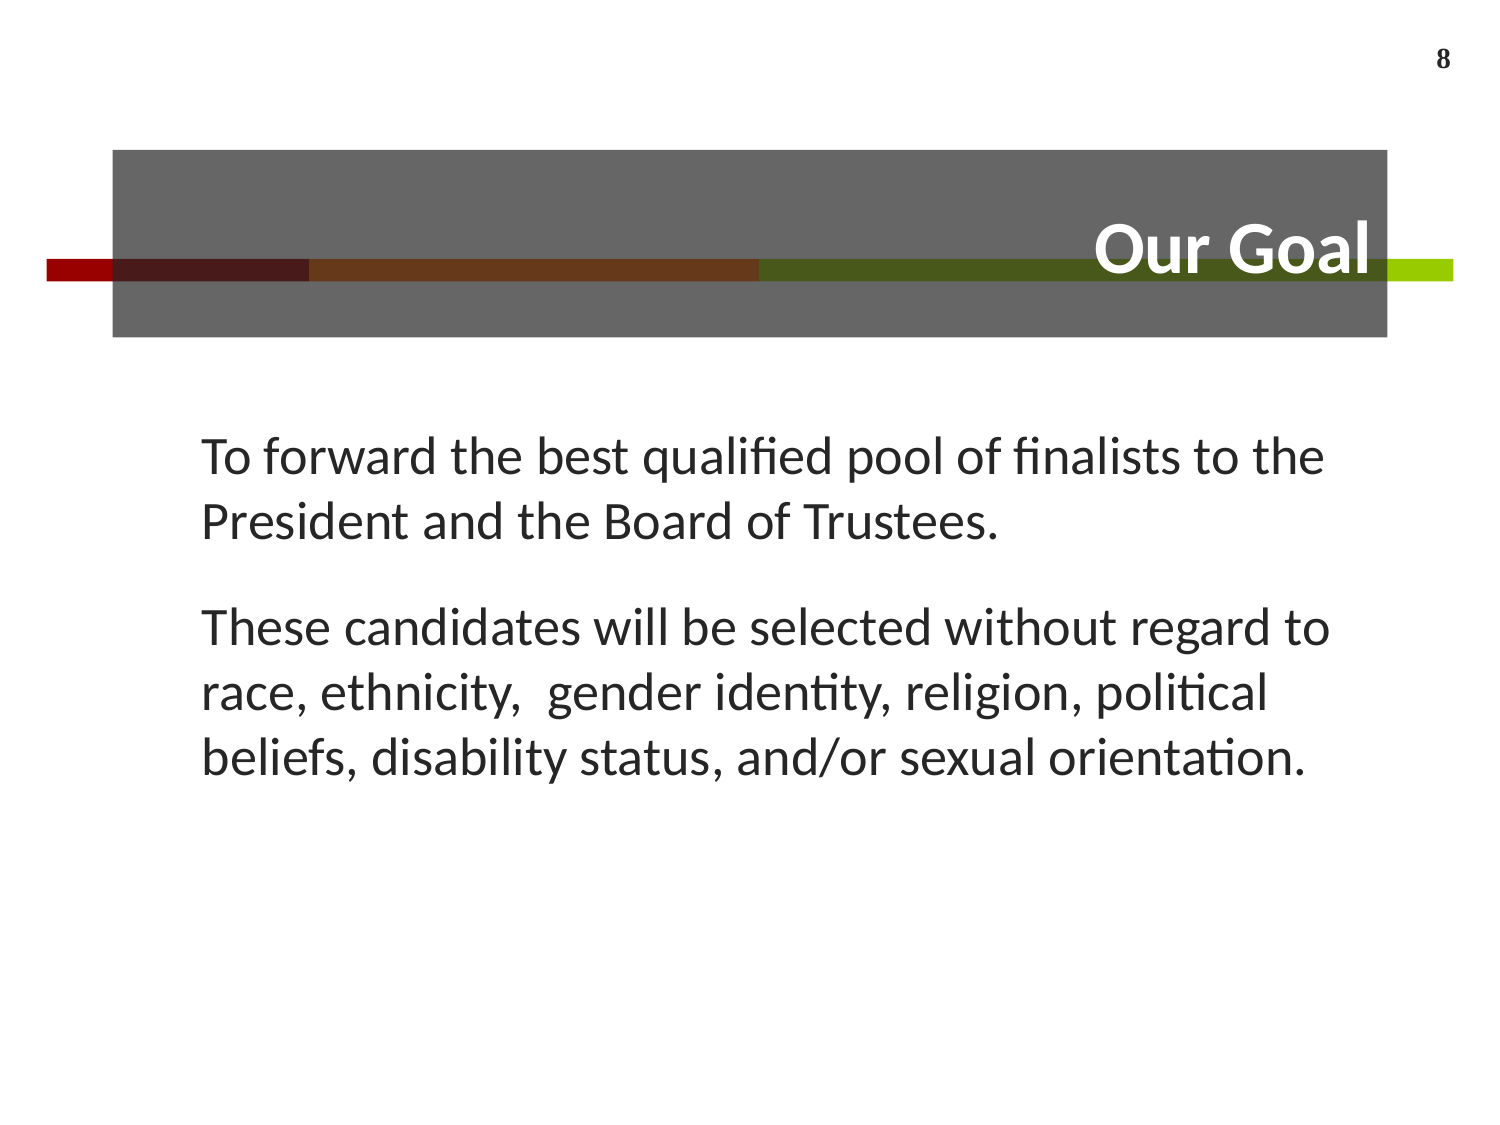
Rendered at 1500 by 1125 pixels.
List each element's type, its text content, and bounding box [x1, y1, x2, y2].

title Our Goal [112, 149, 1388, 338]
list To forward the best qualified pool of finalists to the President and the Board of Trustees. These candidates will be selected without regard to race, ethnicity, gender identity, religion, political beliefs, disability status, and/or sexual orientation. [112, 412, 1388, 938]
slide_number 8 [1362, 27, 1466, 87]
